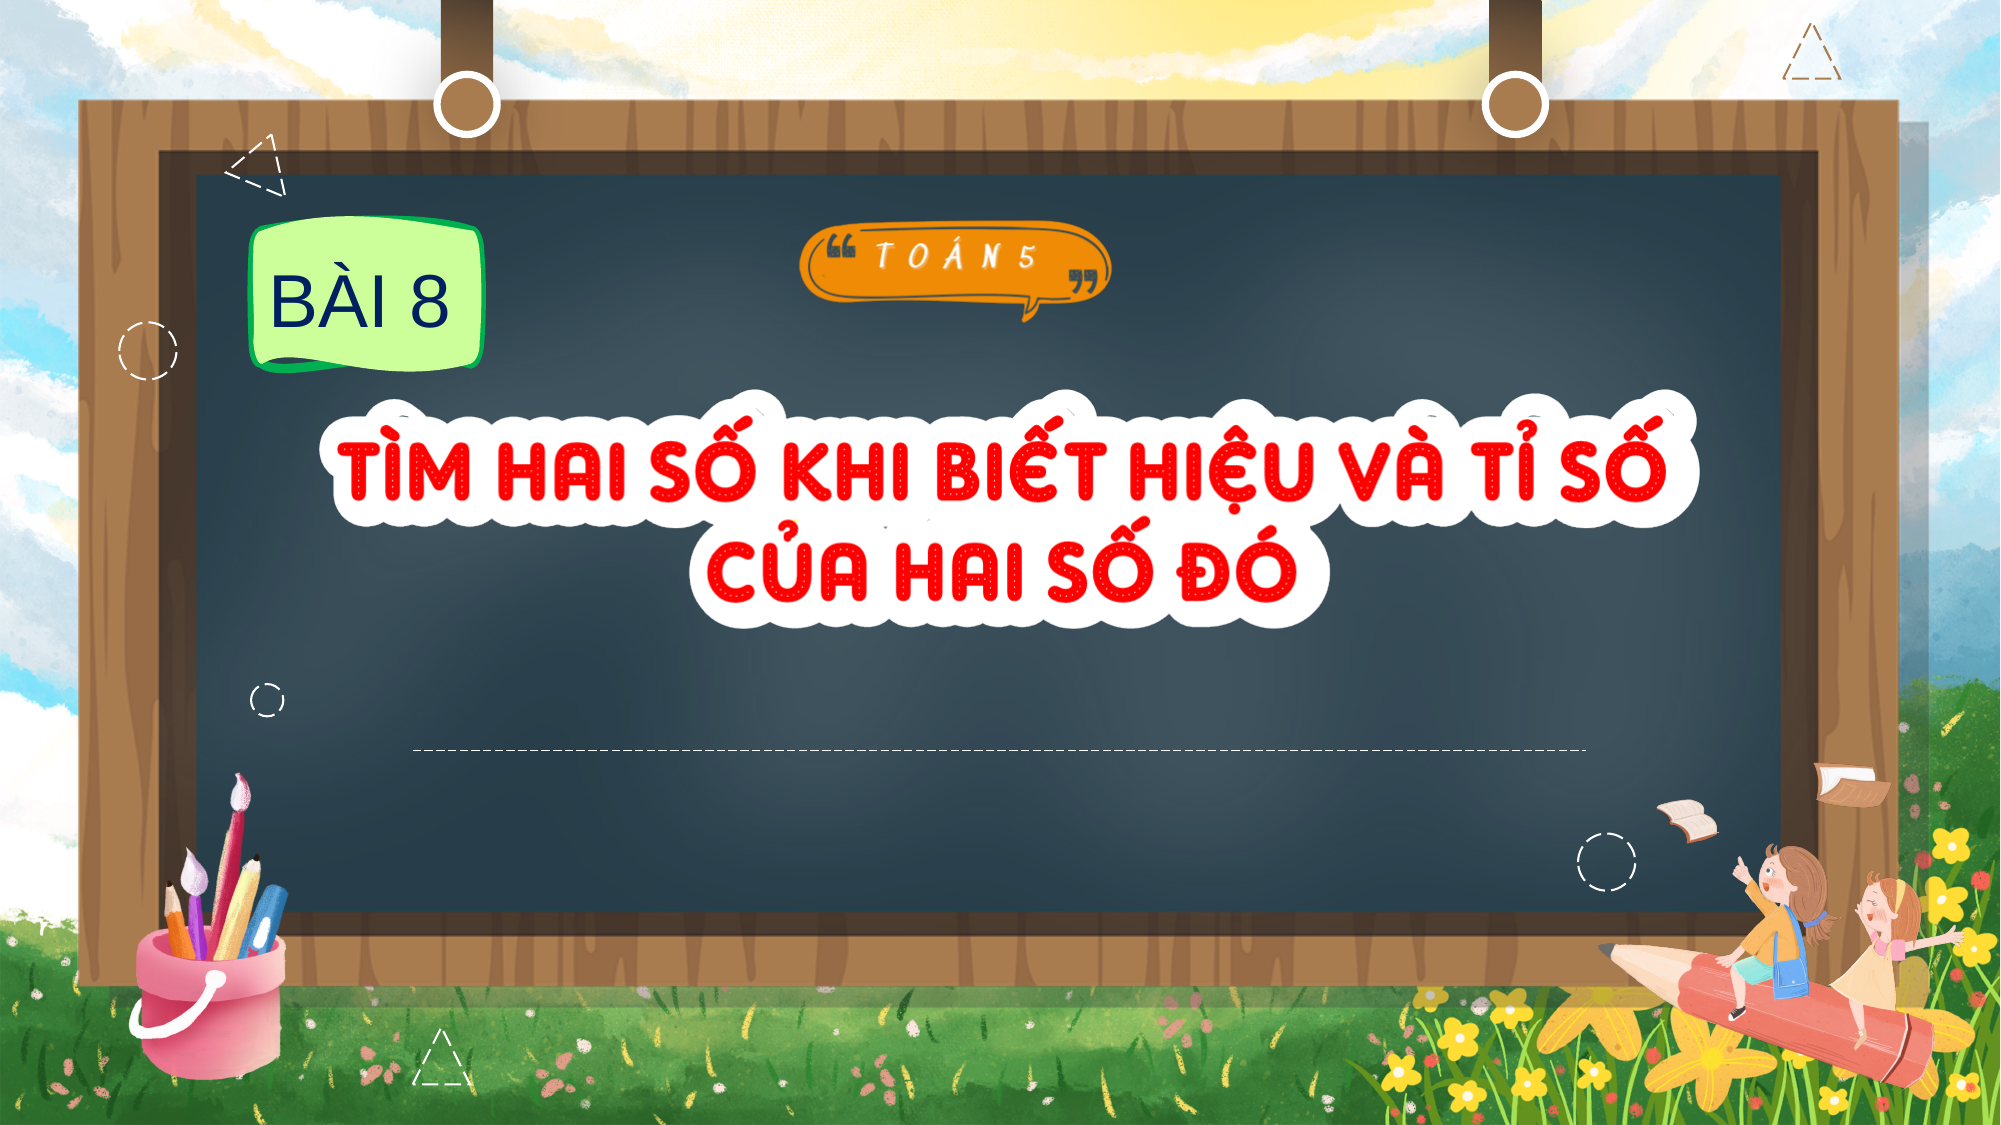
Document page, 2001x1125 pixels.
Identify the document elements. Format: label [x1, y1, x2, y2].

text_box [411, 1027, 472, 1086]
picture [0, 0, 2001, 1125]
picture [767, 199, 1152, 357]
text_box [119, 21, 1841, 891]
text_box [51, 0, 1949, 1024]
picture [283, 389, 1720, 667]
